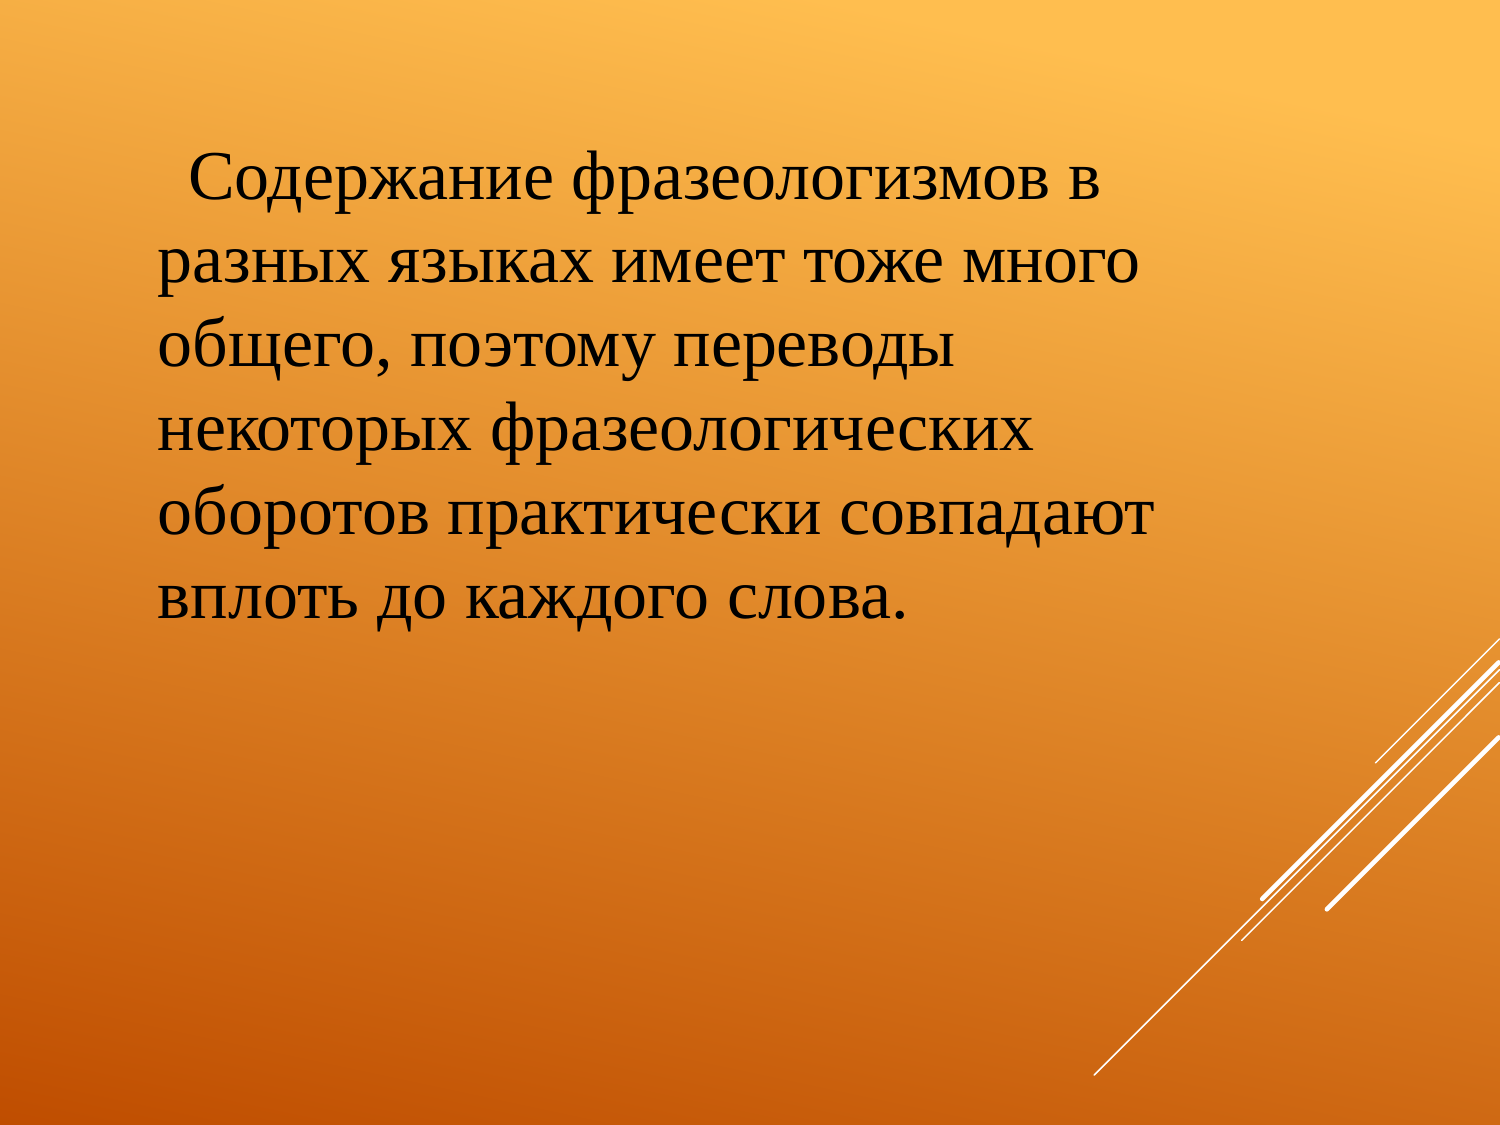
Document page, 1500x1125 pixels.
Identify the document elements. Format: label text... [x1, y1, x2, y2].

list Содержание фразеологизмов в разных языках имеет тоже много общего, поэтому переводы некоторых фразеологических оборотов практически совпадают вплоть до каждого слова. [100, 101, 1176, 744]
